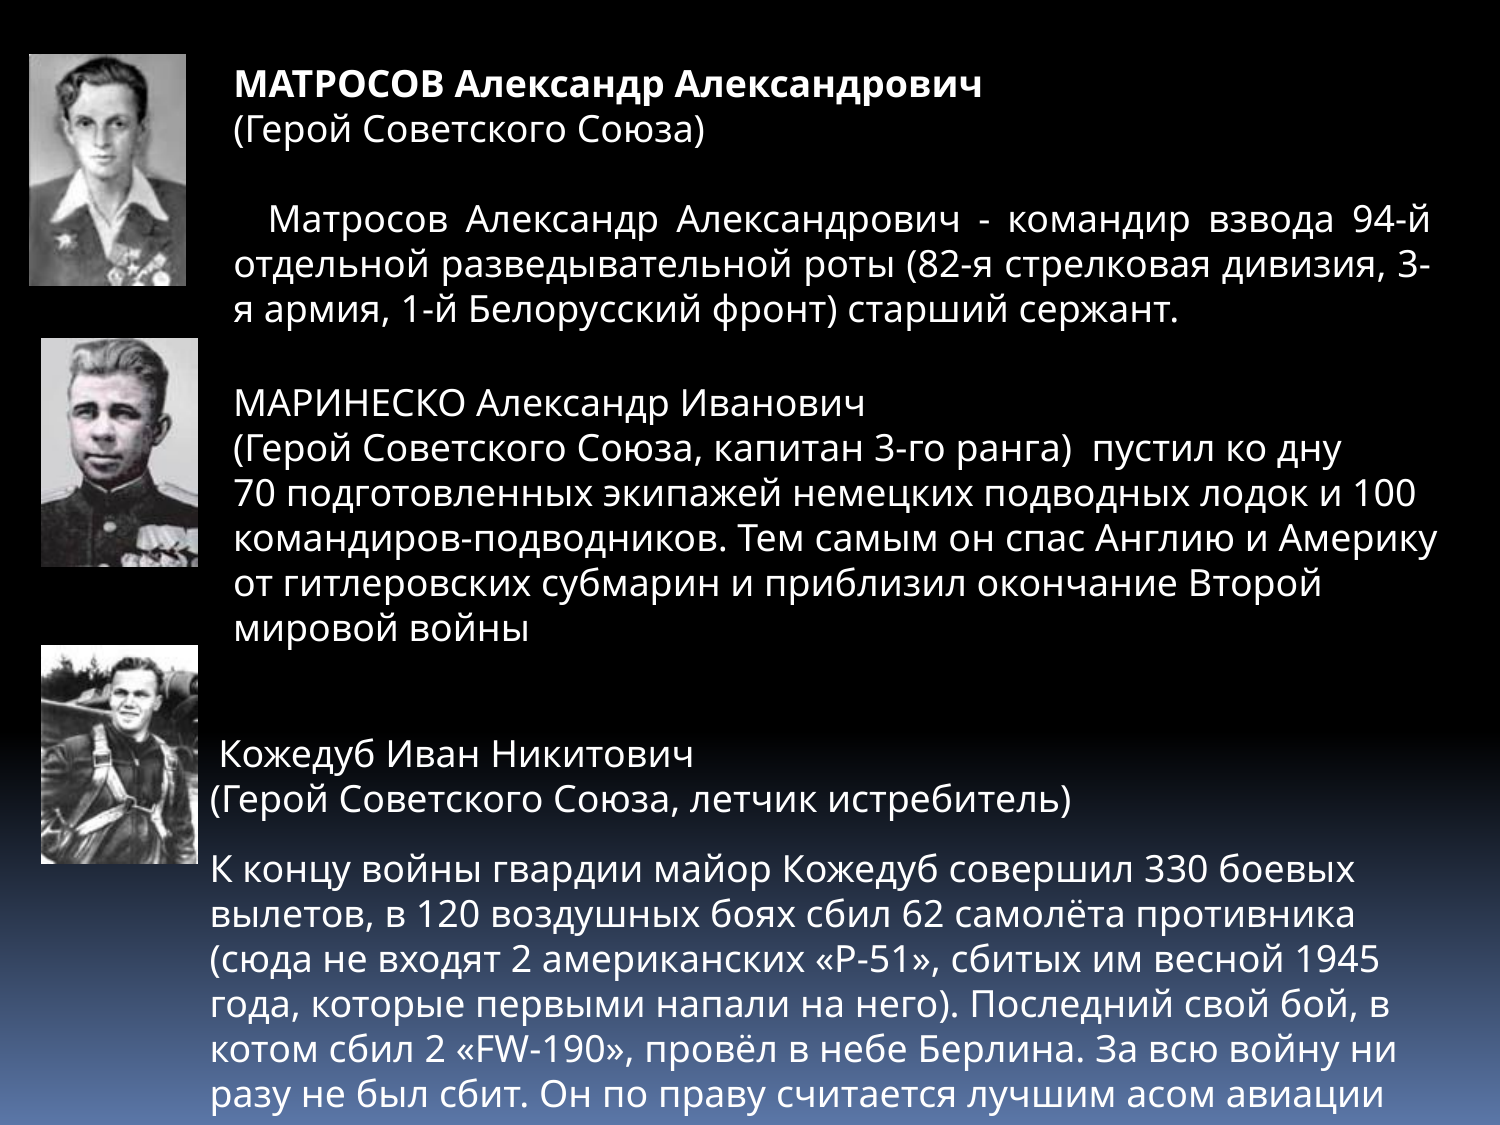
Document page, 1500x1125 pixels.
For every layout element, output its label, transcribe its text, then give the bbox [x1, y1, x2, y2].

picture [40, 337, 198, 567]
picture [28, 54, 187, 287]
text_box Кожедуб Иван Никитович (Герой Советского Союза, летчик истребитель) [194, 612, 1270, 837]
text_box МАРИНЕСКО Александр Иванович (Герой Советского Союза, капитан 3-го ранга) пустил ко дну 70 подготовленных экипажей немецких подводных лодок и 100 командиров-подводников. Тем самым он спас Англию и Америку от гитлеровских субмарин и приблизил окончание Второй мировой войны [218, 326, 1500, 656]
text_box К концу войны гвардии майор Кожедуб совершил 330 боевых вылетов, в 120 воздушных боях сбил 62 самолёта противника (сюда не входят 2 американских «P-51», сбитых им весной 1945 года, которые первыми напали на него). Последний свой бой, в котом сбил 2 «FW-190», провёл в небе Берлина. За всю войну ни разу не был сбит. Он по праву считается лучшим асом авиации союзников. [194, 837, 1459, 1125]
text_box МАТРОСОВ Александр Александрович (Герой Советского Союза) Матросов Александр Александрович - командир взвода 94-й отдельной разведывательной роты (82-я стрелковая дивизия, 3-я армия, 1-й Белорусский фронт) старший сержант. [218, 52, 1447, 326]
picture [40, 644, 198, 865]
